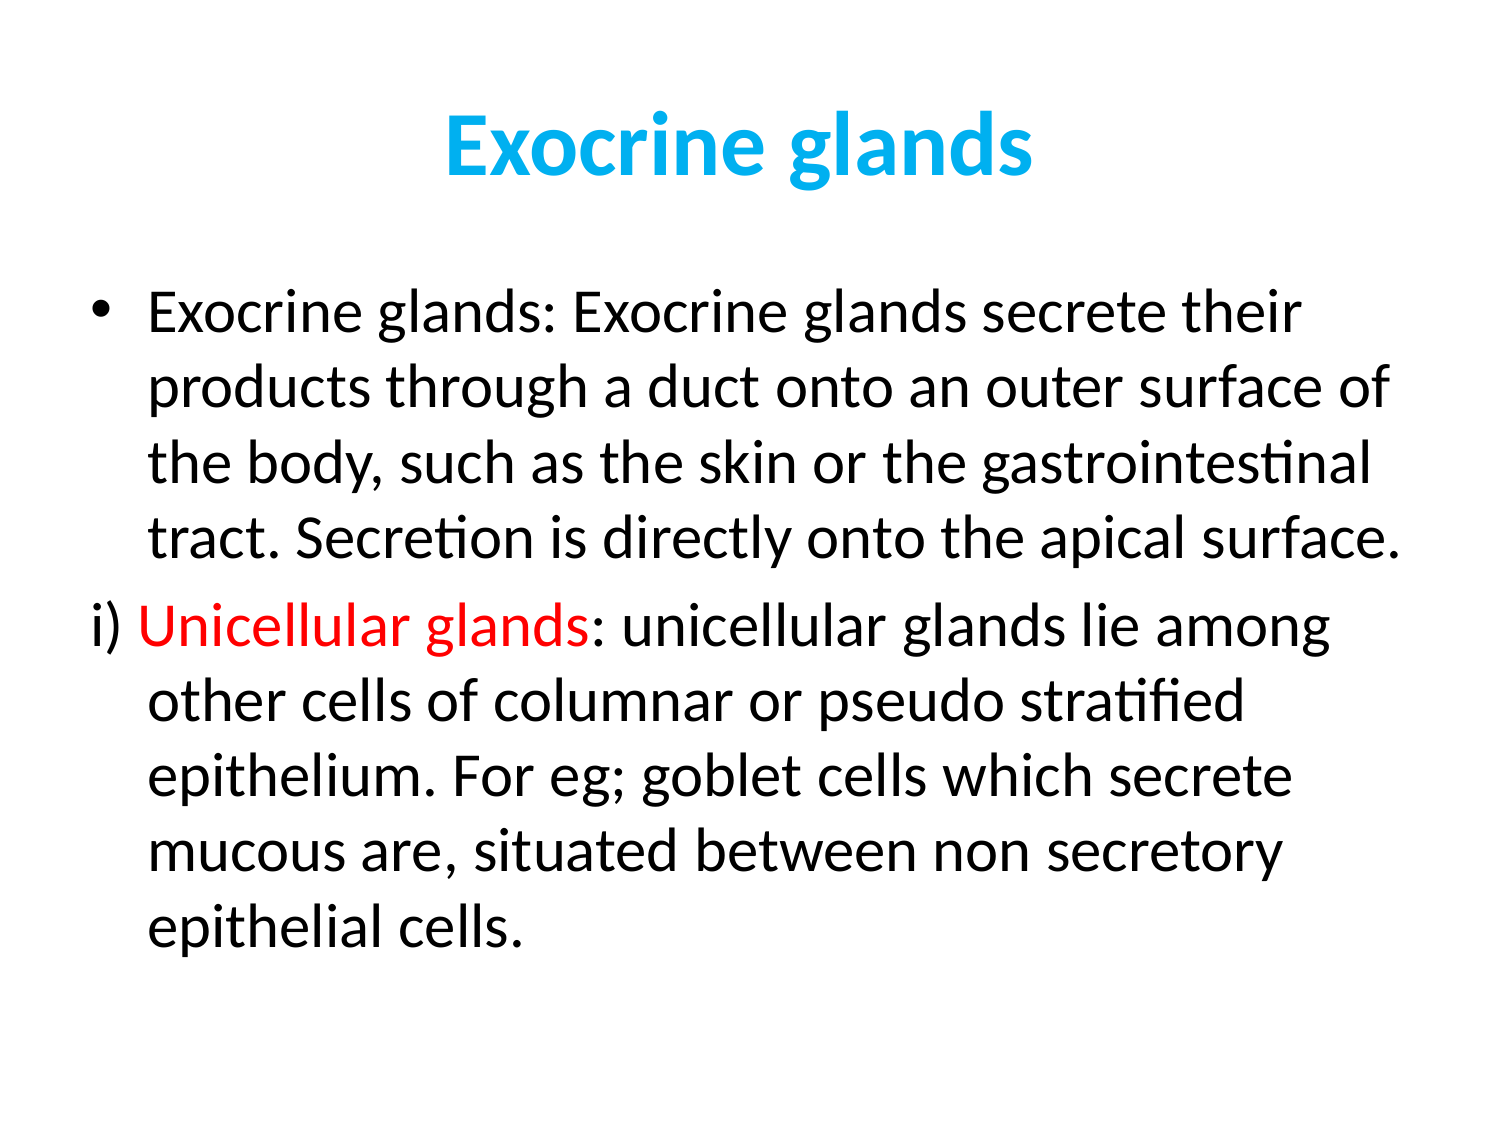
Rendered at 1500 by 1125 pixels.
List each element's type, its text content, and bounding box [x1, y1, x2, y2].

list Exocrine glands: Exocrine glands secrete their products through a duct onto an outer surface of the body, such as the skin or the gastrointestinal tract. Secretion is directly onto the apical surface. i) Unicellular glands: unicellular glands lie among other cells of columnar or pseudo stratified epithelium. For eg; goblet cells which secrete mucous are, situated between non secretory epithelial cells. [75, 262, 1425, 1005]
title Exocrine glands [75, 45, 1425, 233]
